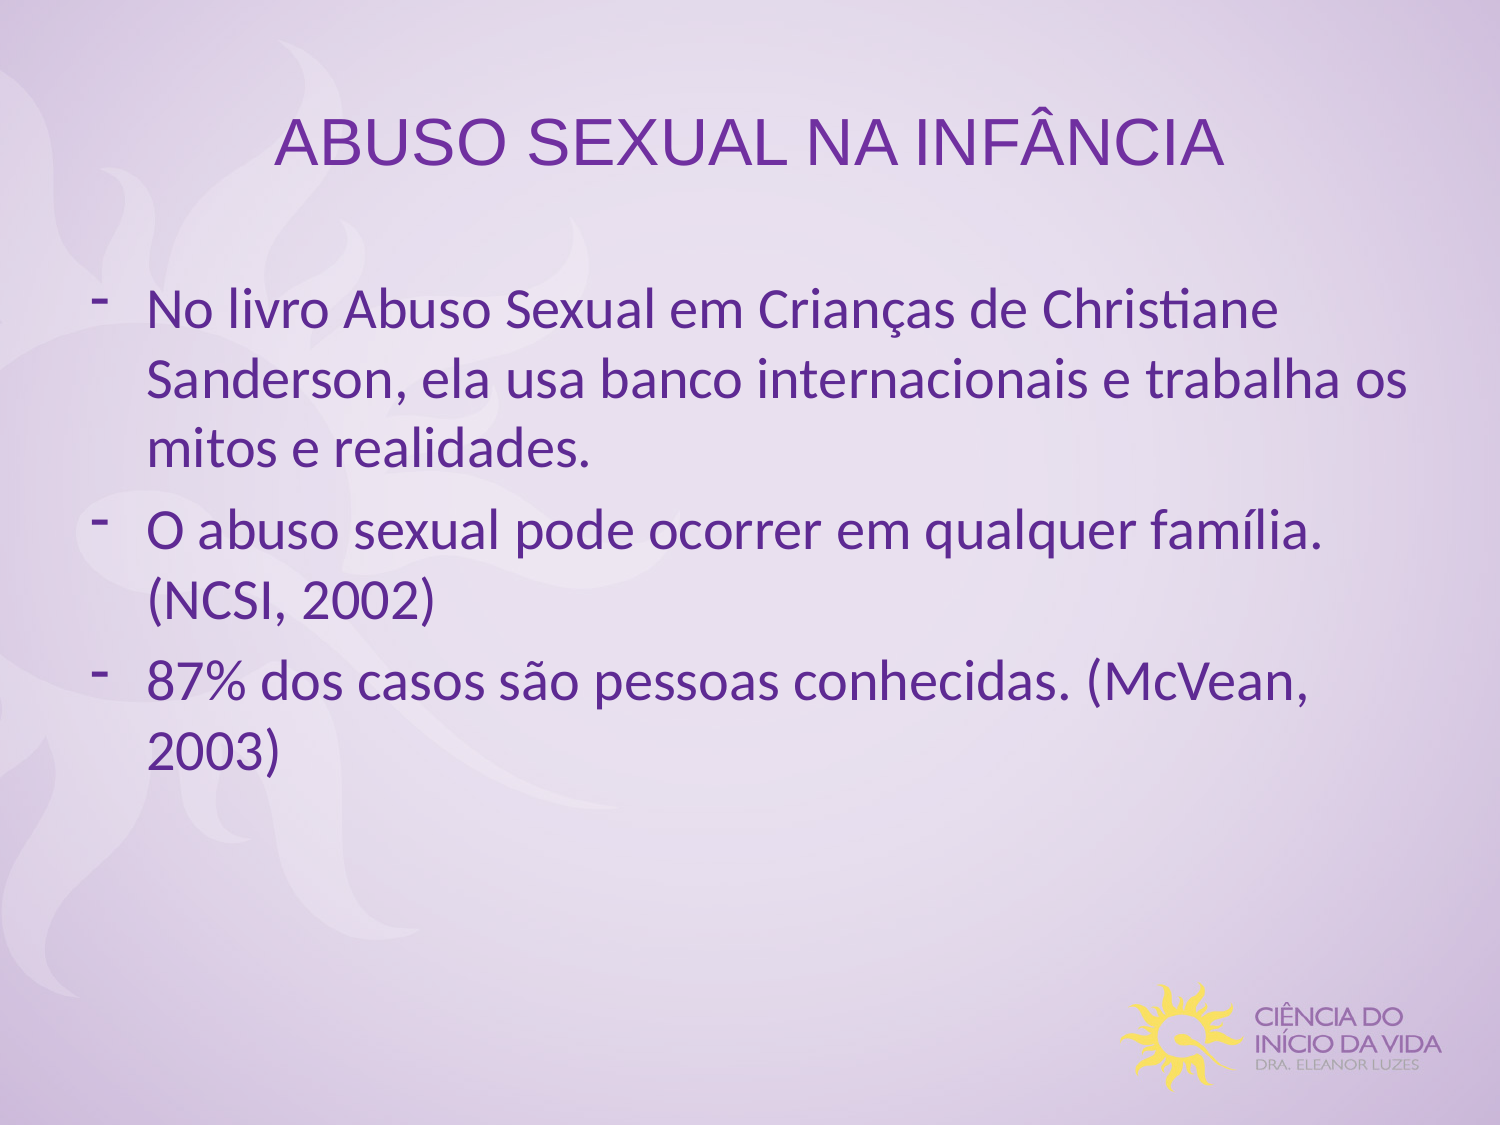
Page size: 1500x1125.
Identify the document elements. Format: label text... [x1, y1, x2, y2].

title ABUSO SEXUAL NA INFÂNCIA [75, 45, 1425, 233]
list No livro Abuso Sexual em Crianças de Christiane Sanderson, ela usa banco internacionais e trabalha os mitos e realidades. O abuso sexual pode ocorrer em qualquer família. (NCSI, 2002) 87% dos casos são pessoas conhecidas. (McVean, 2003) [75, 262, 1425, 1005]
